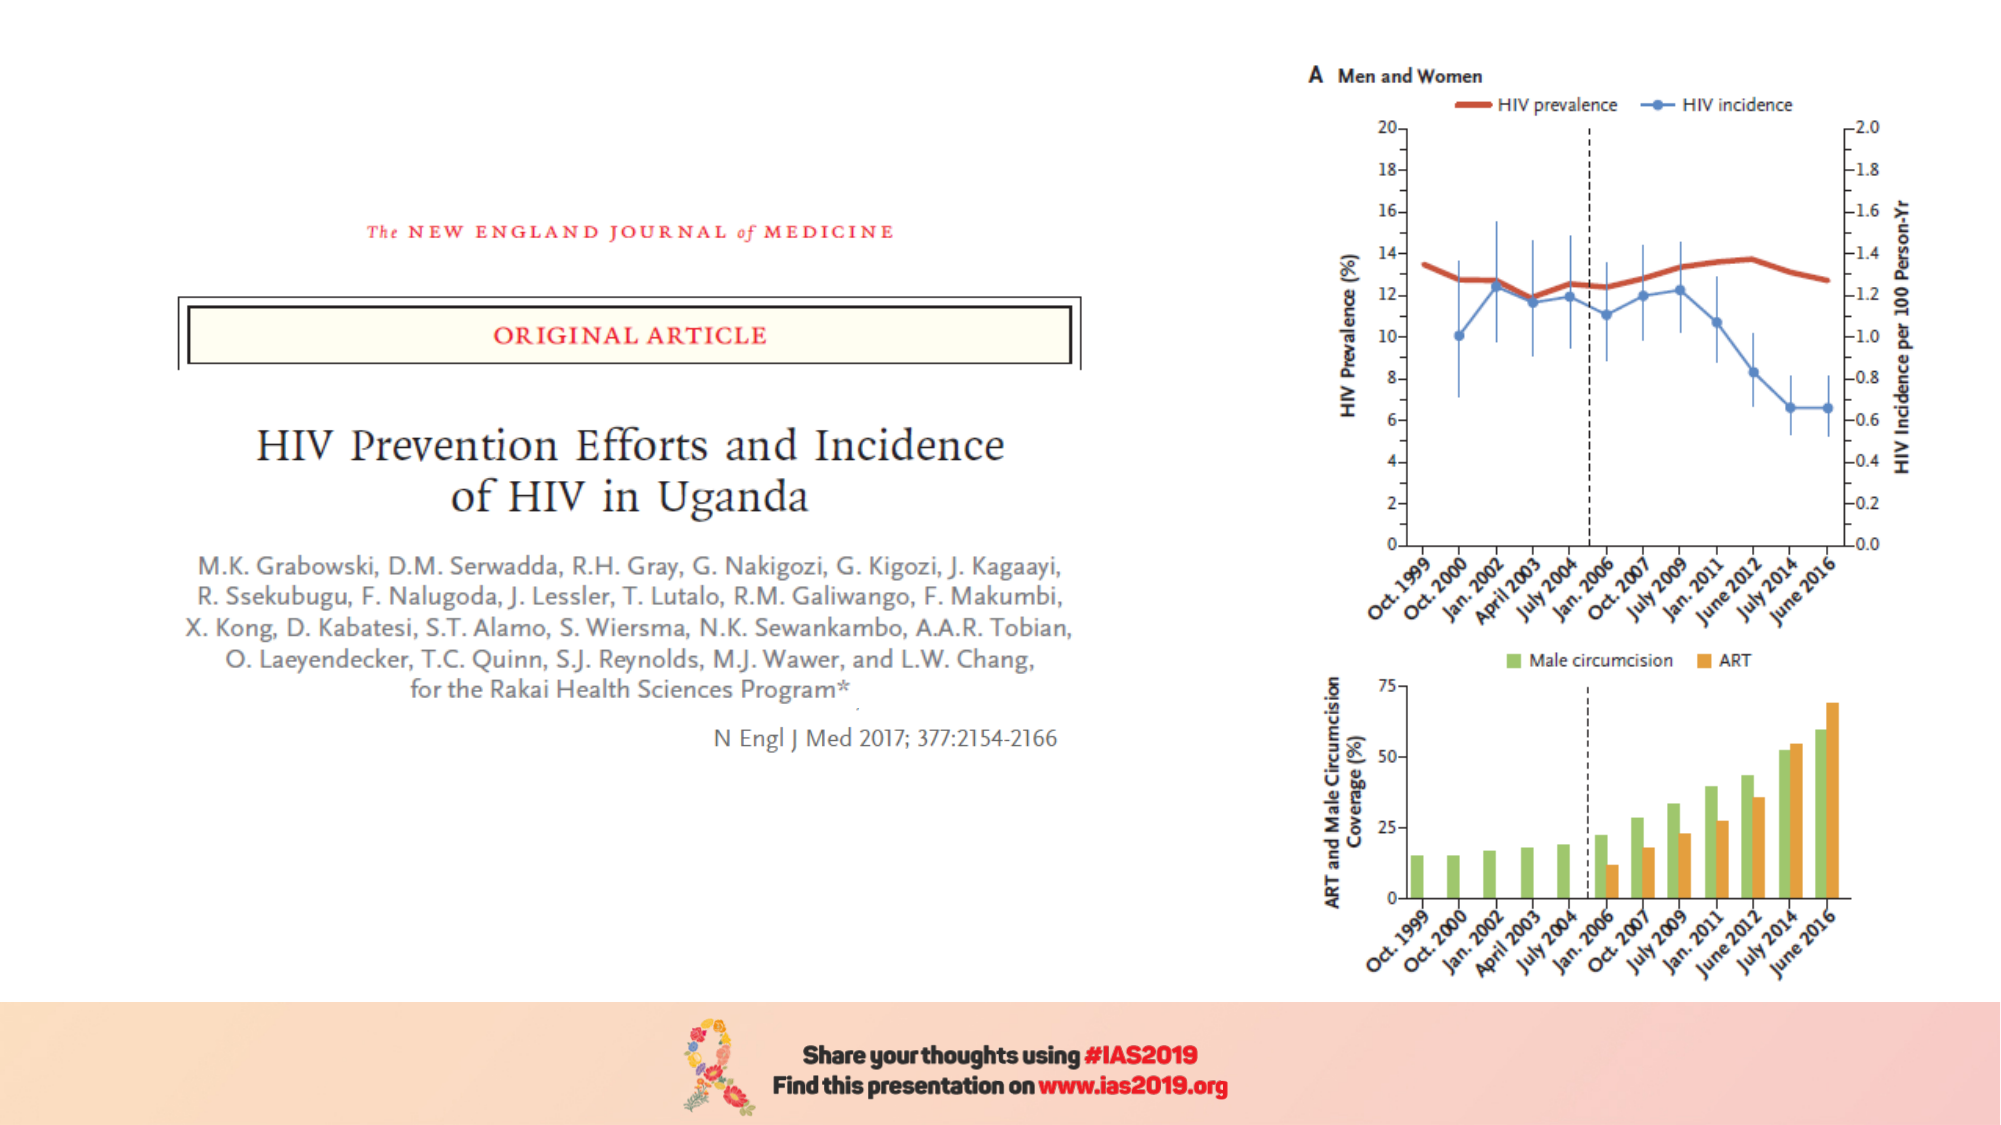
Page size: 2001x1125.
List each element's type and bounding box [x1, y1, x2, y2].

picture [1300, 60, 1932, 991]
picture [0, 1002, 2001, 1125]
text_box [175, 216, 1085, 763]
